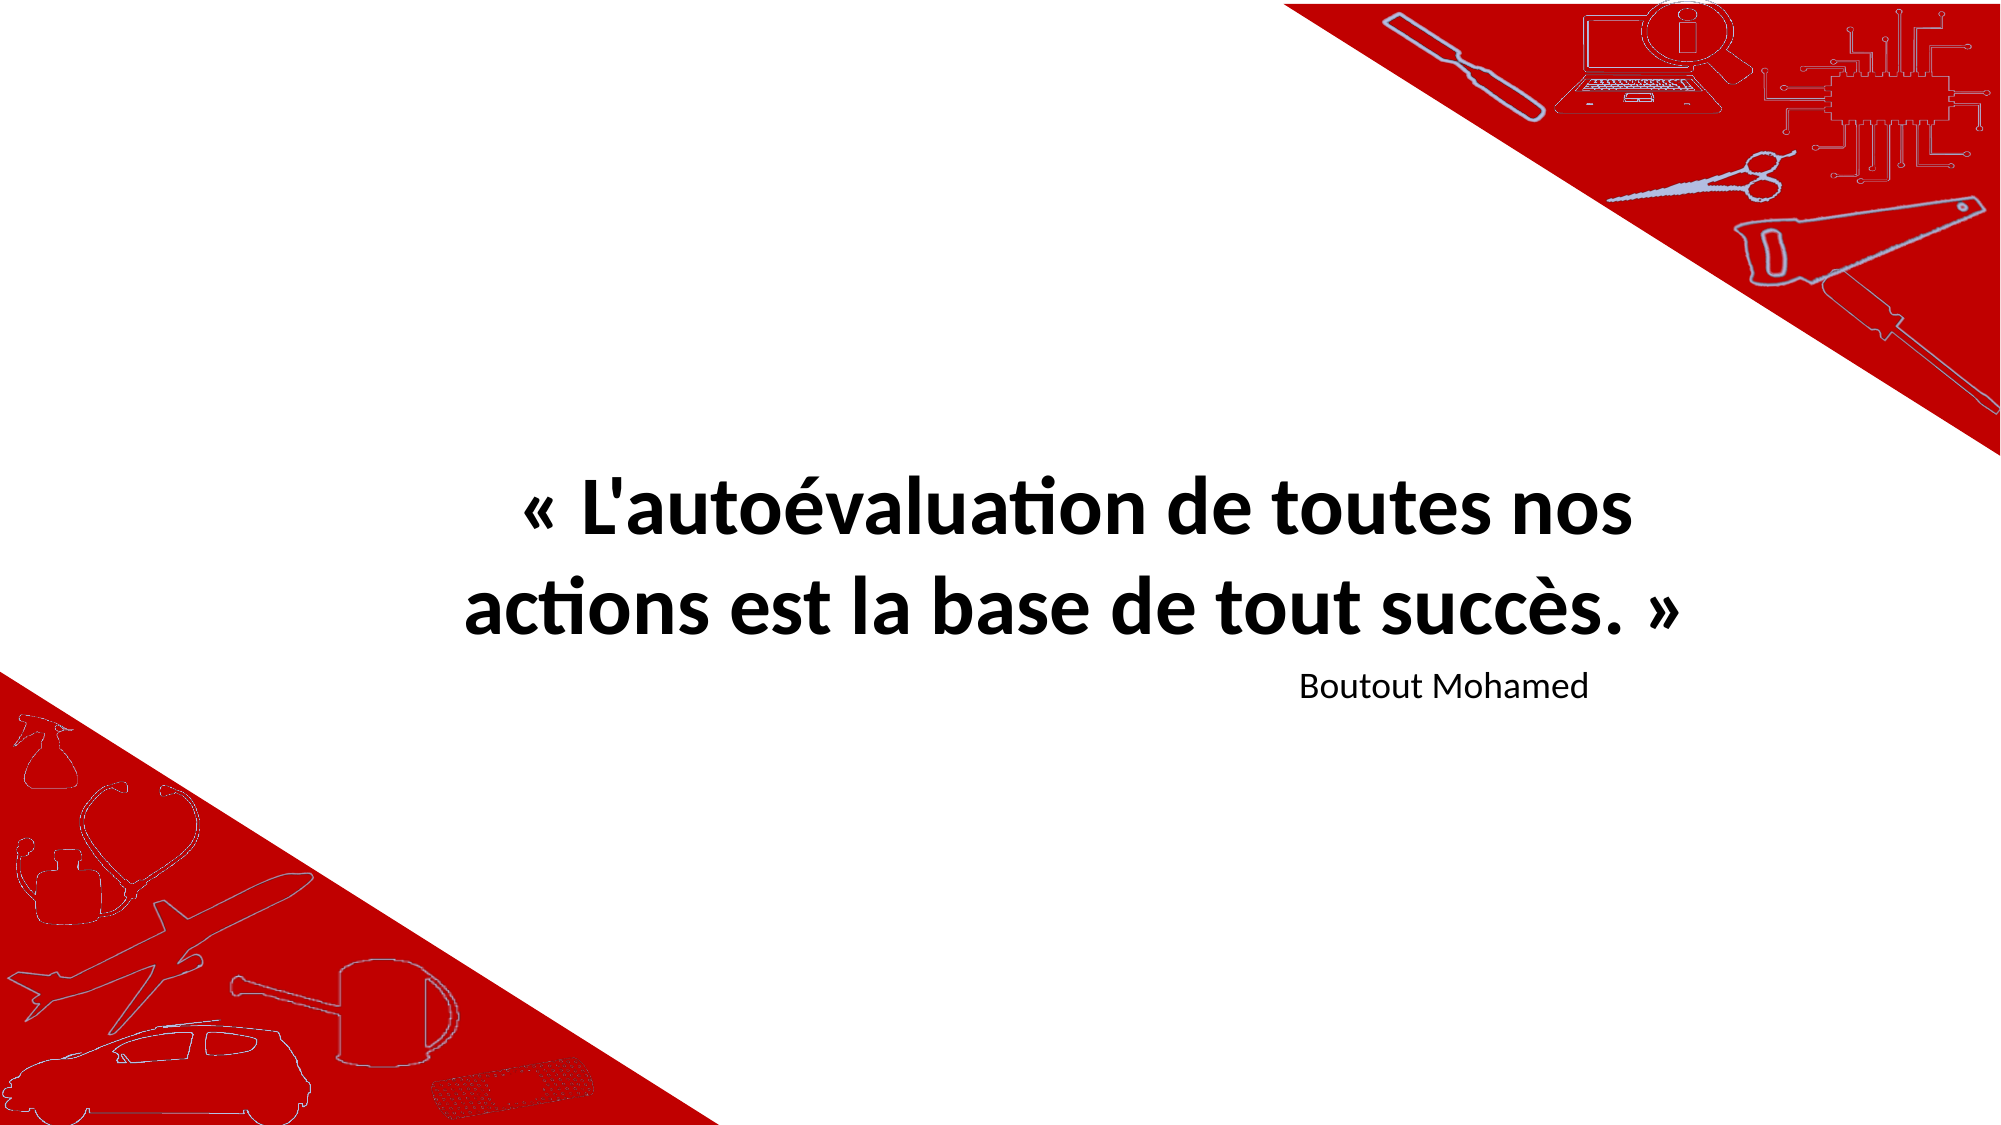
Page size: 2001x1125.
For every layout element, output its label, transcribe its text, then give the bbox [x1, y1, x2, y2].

title « L'autoévaluation de toutes nos actions est la base de tout succès. » [444, 527, 1709, 715]
text_box Boutout Mohamed [1275, 653, 1605, 714]
